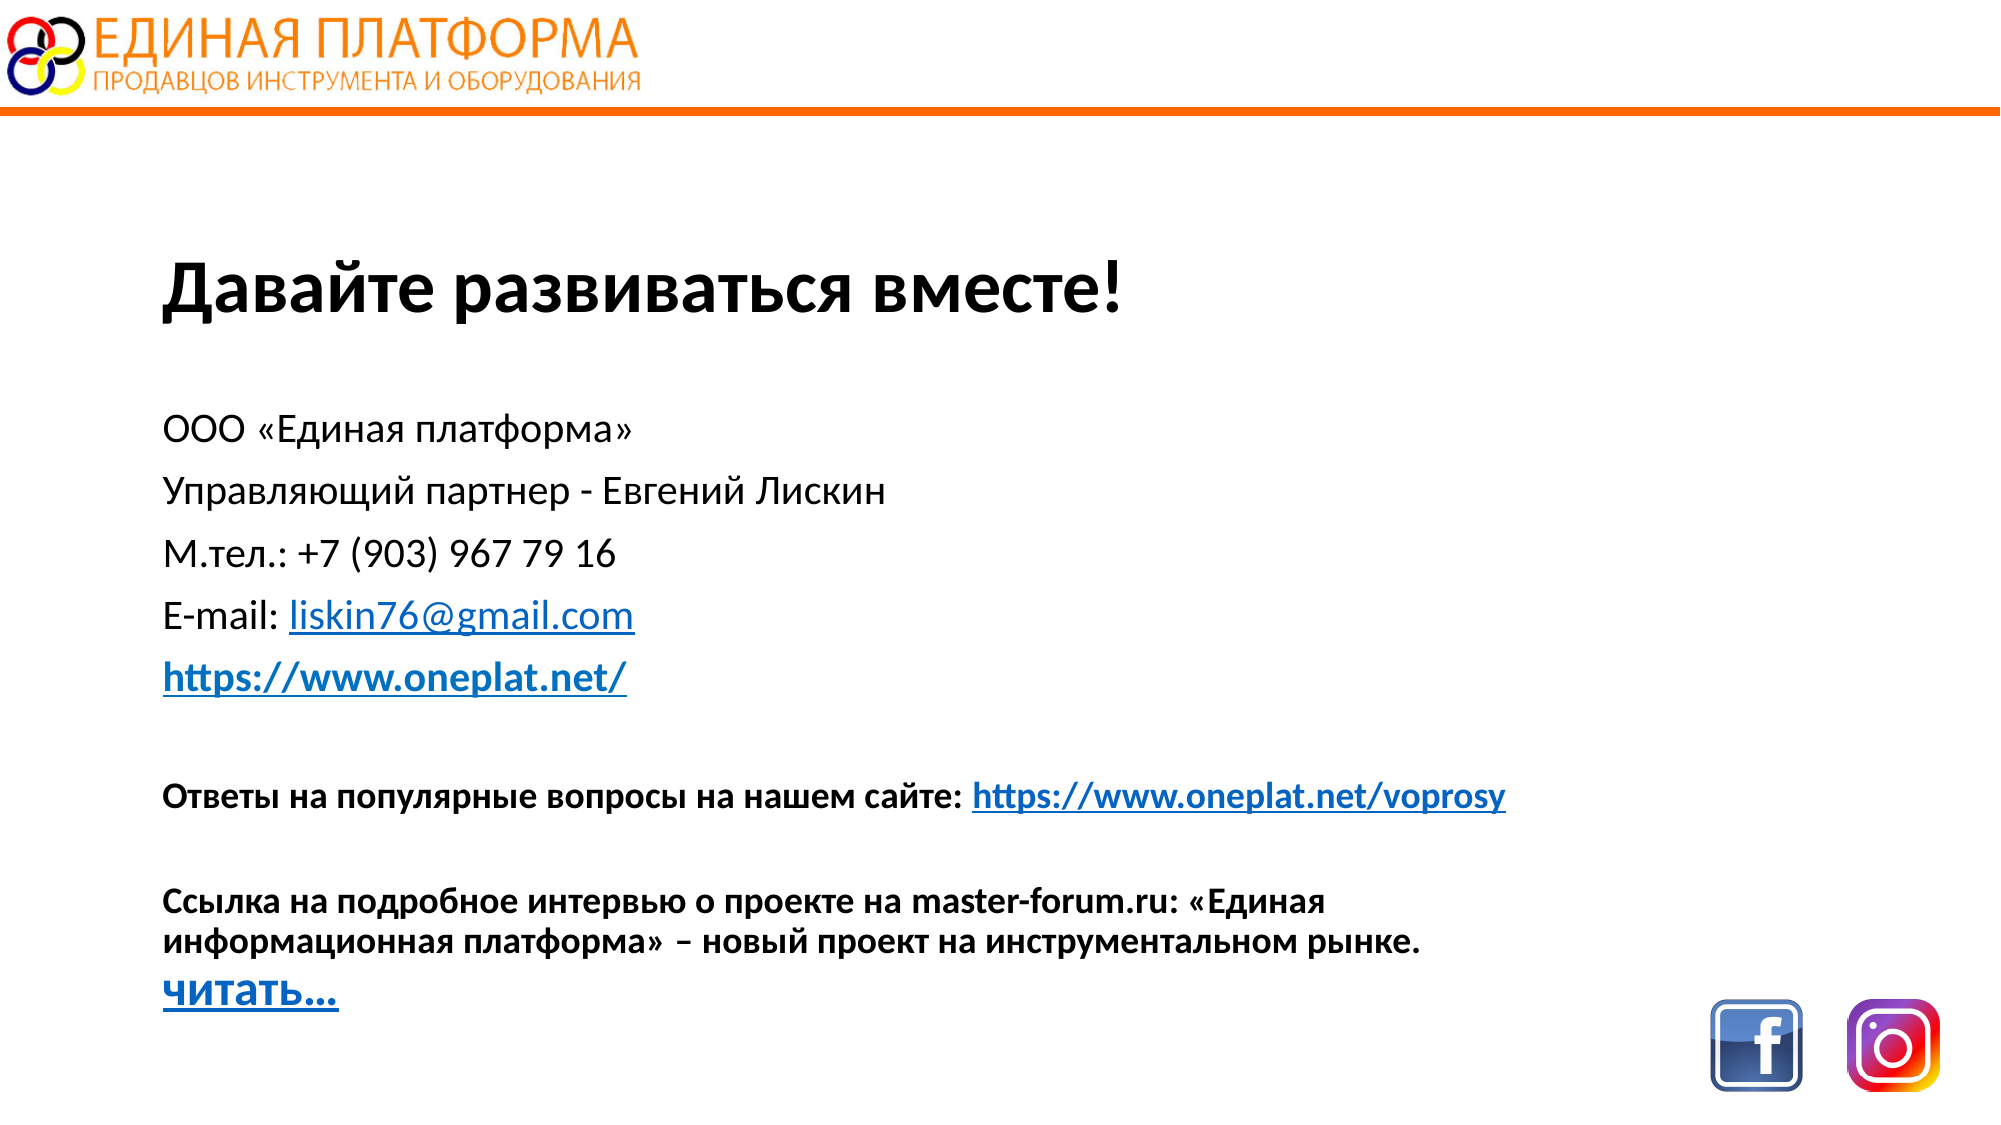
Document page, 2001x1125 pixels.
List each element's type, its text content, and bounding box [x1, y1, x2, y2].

text_box Ссылка на подробное интервью о проекте на master-forum.ru: «Единая информационная платформа» – новый проект на инструментальном рынке. читать… [147, 873, 1558, 1058]
picture [0, 0, 649, 107]
picture [1847, 999, 1940, 1092]
text_box Ответы на популярные вопросы на нашем сайте: https://www.oneplat.net/voprosy [147, 763, 1711, 824]
picture [1710, 999, 1803, 1092]
subtitle Давайте развиваться вместе! ООО «Единая платформа» Управляющий партнер - Евгений Лискин М.тел.: +7 (903) 967 79 16 E-mail: liskin76@gmail.com https://www.oneplat.net/ [147, 239, 1393, 714]
